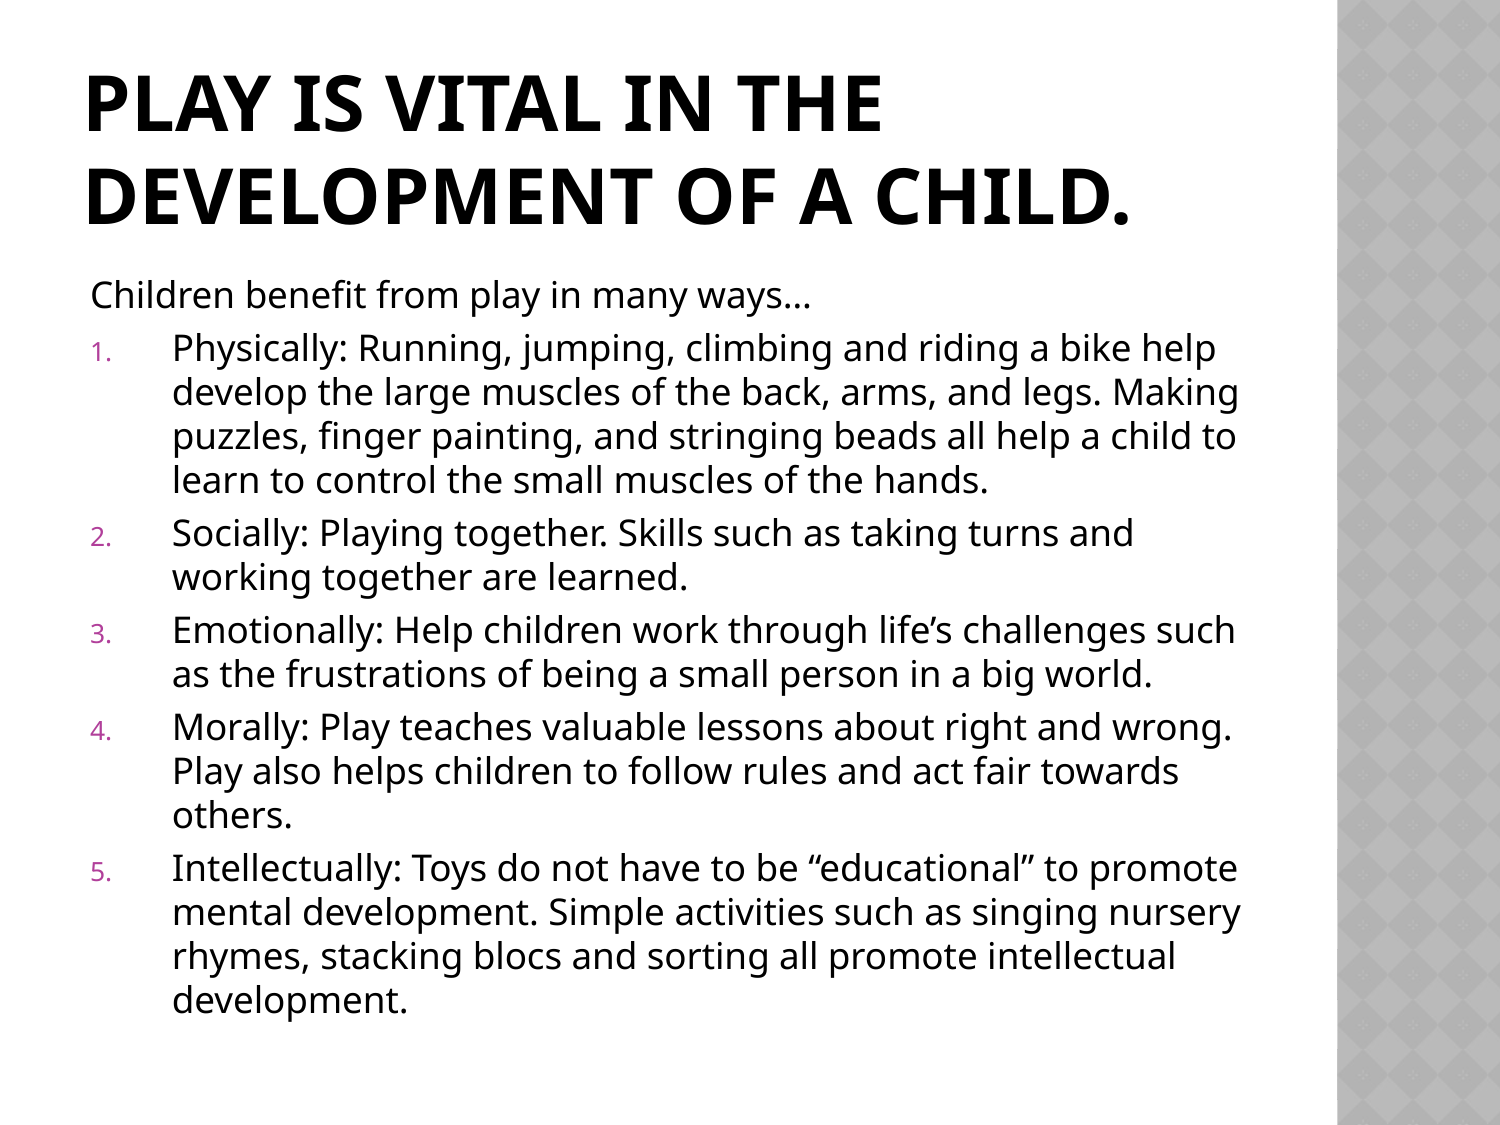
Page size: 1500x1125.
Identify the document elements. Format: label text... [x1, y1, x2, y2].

title Play is Vital in the Development of a Child. [75, 52, 1263, 240]
list Children benefit from play in many ways… Physically: Running, jumping, climbing and riding a bike help develop the large muscles of the back, arms, and legs. Making puzzles, finger painting, and stringing beads all help a child to learn to control the small muscles of the hands. Socially: Playing together. Skills such as taking turns and working together are learned. Emotionally: Help children work through life’s challenges such as the frustrations of being a small person in a big world. Morally: Play teaches valuable lessons about right and wrong. Play also helps children to follow rules and act fair towards others. Intellectually: Toys do not have to be “educational” to promote mental development. Simple activities such as singing nursery rhymes, stacking blocs and sorting all promote intellectual development. [74, 263, 1263, 1060]
